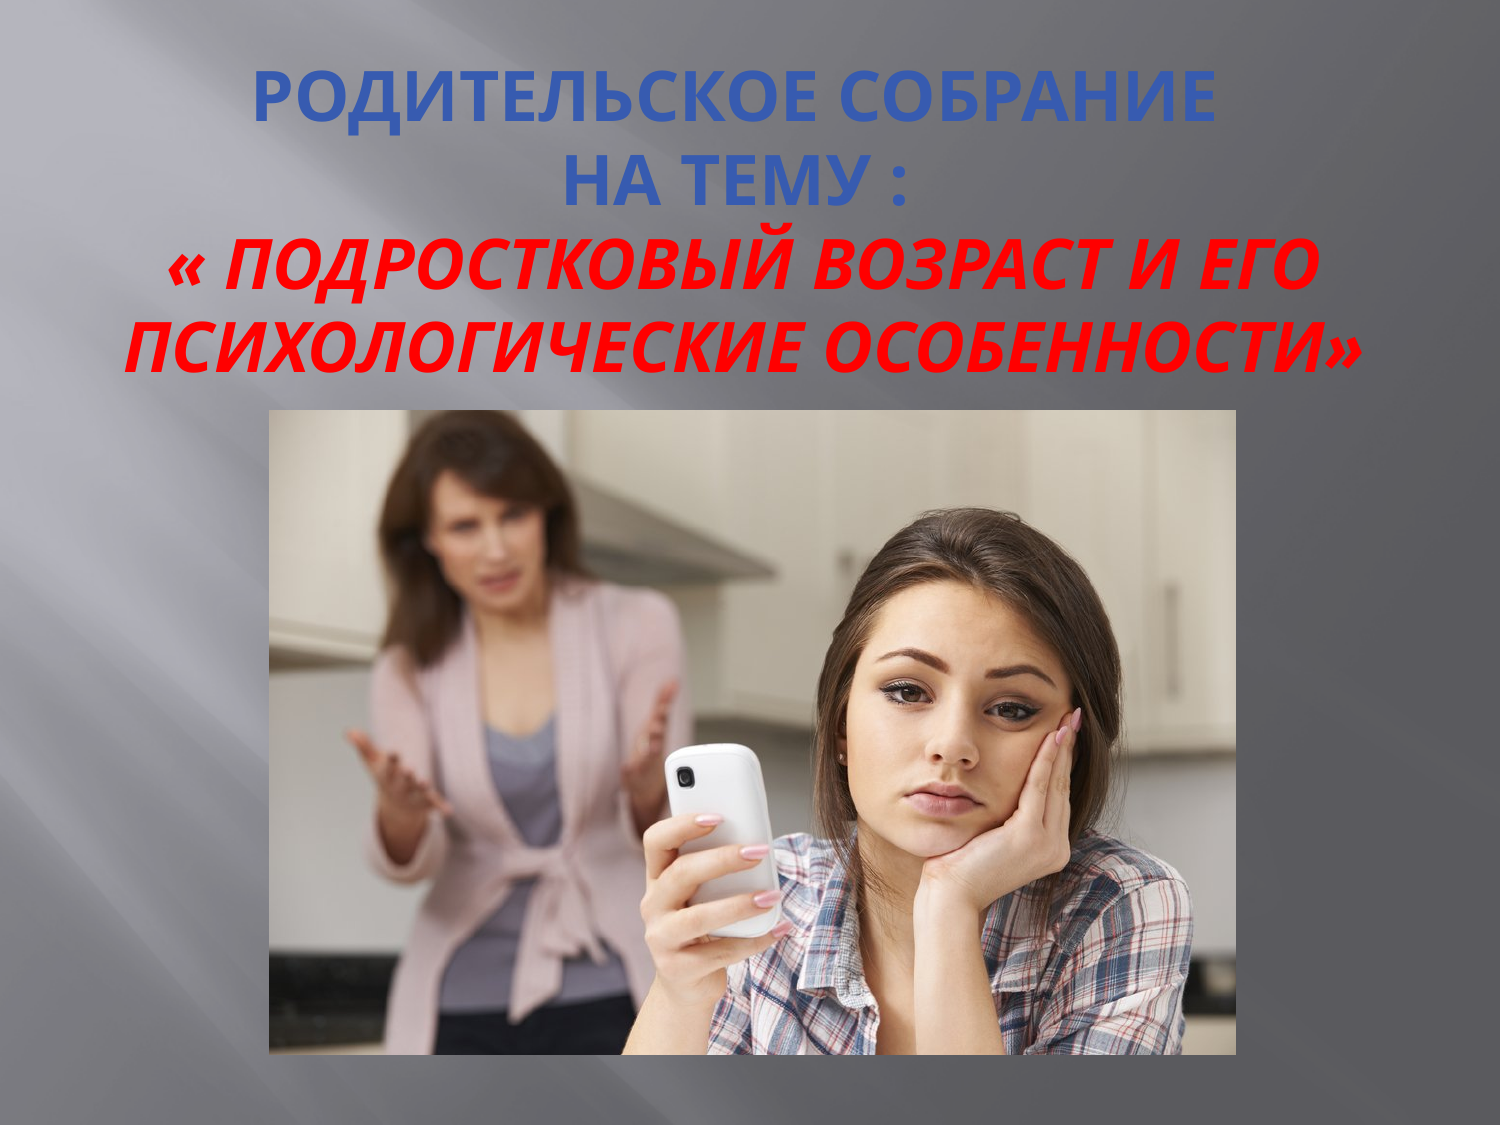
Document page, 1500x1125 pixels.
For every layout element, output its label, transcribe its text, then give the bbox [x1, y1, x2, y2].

title Родительское собрание на тему : « Подростковый возраст и его психологические особенности» [69, 46, 1420, 387]
picture [269, 409, 1237, 1055]
